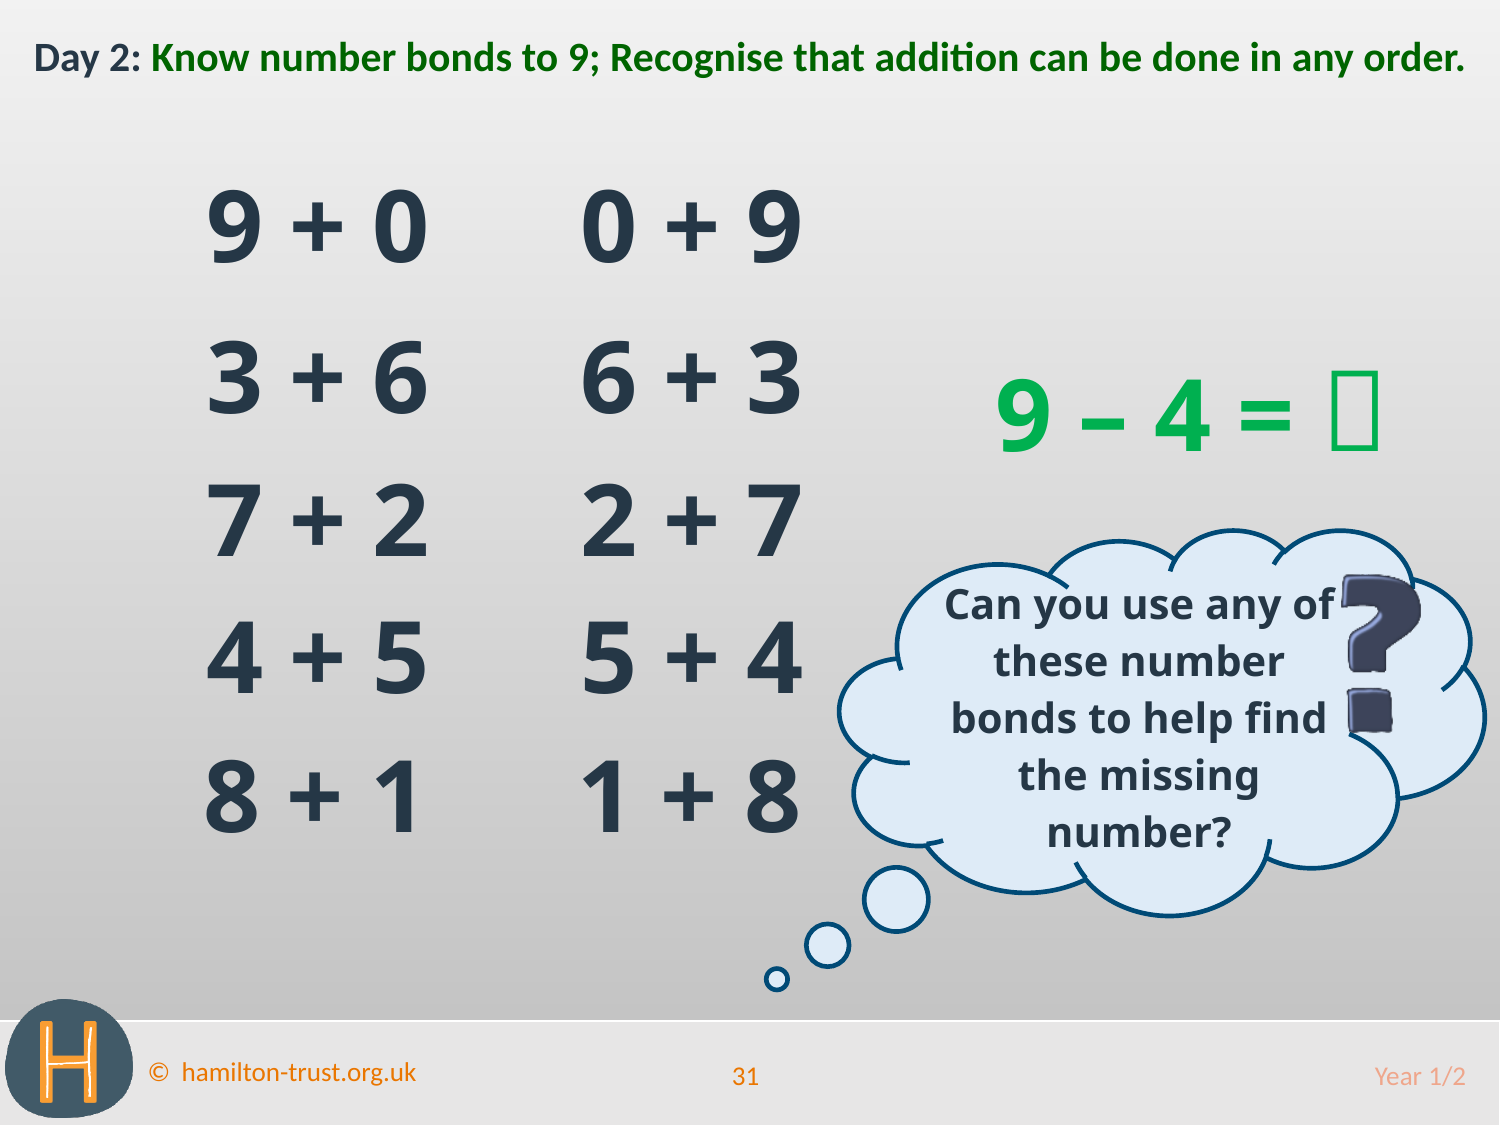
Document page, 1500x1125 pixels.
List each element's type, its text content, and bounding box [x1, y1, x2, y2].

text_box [197, 155, 460, 862]
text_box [571, 155, 834, 862]
text_box 9 – 4 =  [980, 331, 1404, 482]
footer Year 1/2 [870, 1044, 1482, 1105]
slide_number 31 [686, 1044, 805, 1105]
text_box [839, 529, 1485, 915]
picture [5, 999, 133, 1118]
text_box Day 2: Know number bonds to 9; Recognise that addition can be done in any order. [19, 22, 1485, 88]
